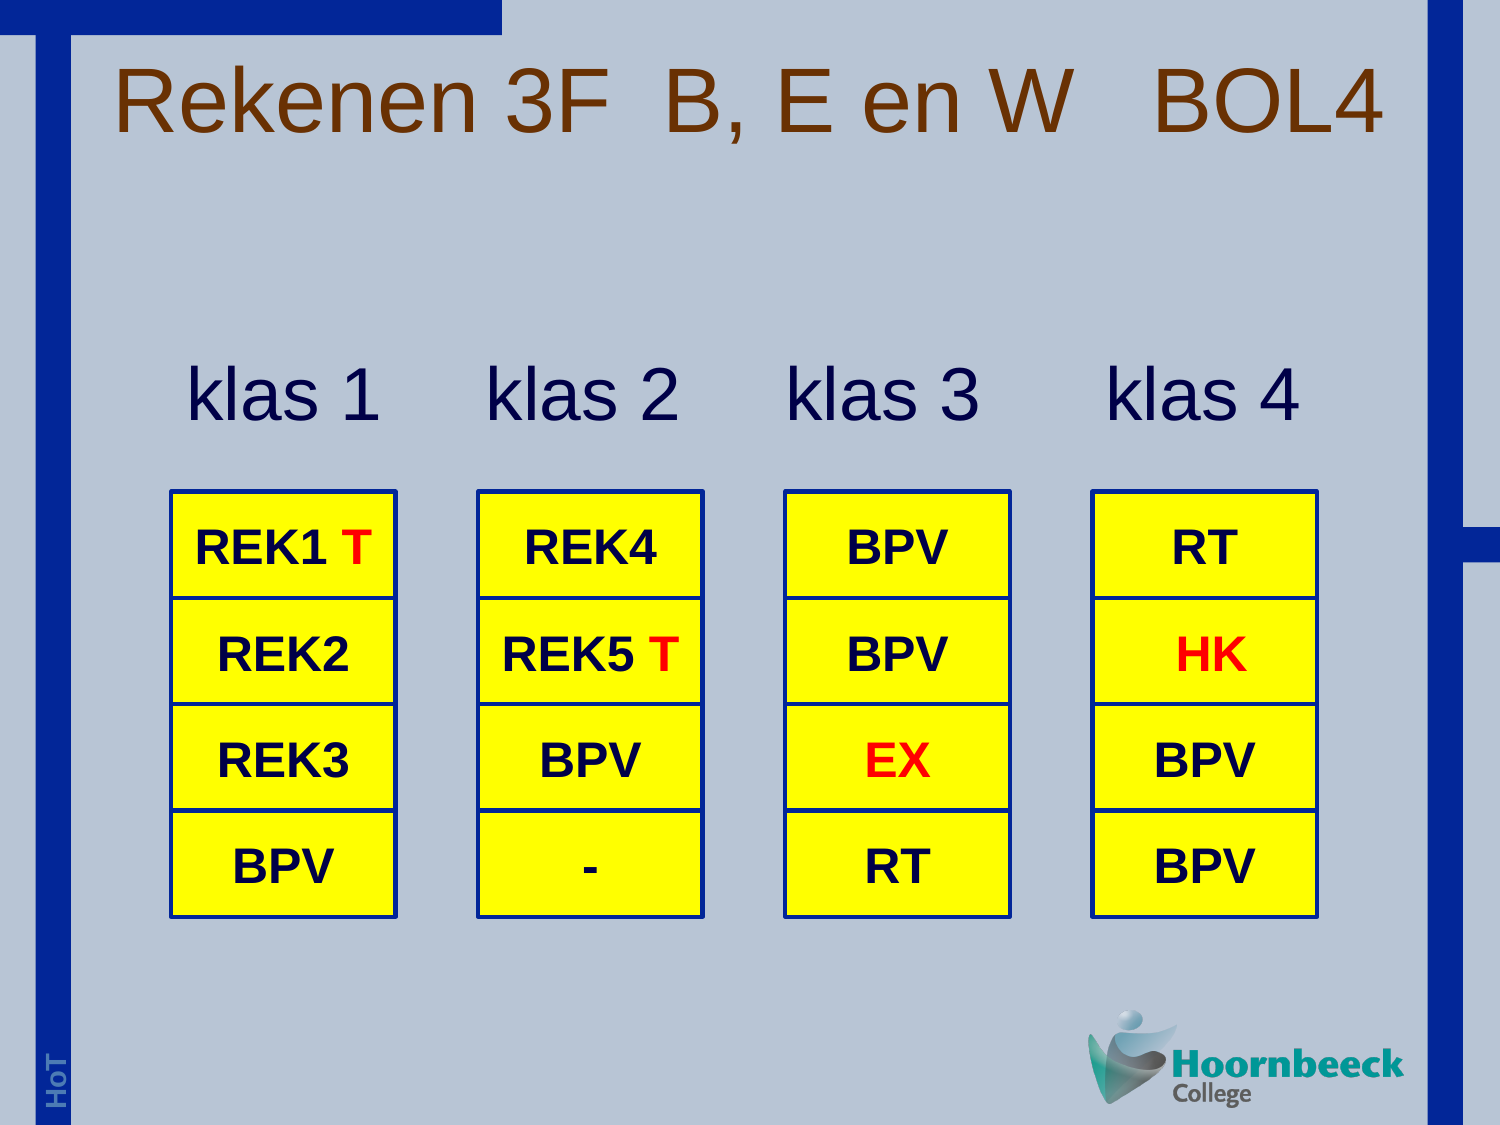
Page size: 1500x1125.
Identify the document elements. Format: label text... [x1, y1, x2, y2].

text_box REK3 [169, 702, 398, 813]
text_box RT [1090, 489, 1319, 596]
title Rekenen 3F B, E en W BOL4 [29, 7, 1471, 185]
text_box BPV [1090, 813, 1319, 919]
text_box REK5 T [476, 596, 705, 702]
subtitle klas 1 klas 2 klas 3 klas 4 [170, 337, 1400, 457]
text_box REK2 [169, 596, 398, 702]
text_box HK [1090, 596, 1319, 703]
text_box REK4 [476, 489, 705, 596]
text_box BPV [476, 702, 705, 813]
text_box REK1 T [169, 489, 398, 596]
text_box BPV [783, 596, 1012, 702]
text_box RT [783, 813, 1012, 919]
text_box - [476, 813, 705, 919]
text_box BPV [1090, 702, 1319, 813]
picture [1056, 992, 1438, 1125]
text_box BPV [169, 813, 398, 919]
text_box BPV [783, 489, 1012, 596]
text_box EX [783, 702, 1012, 813]
